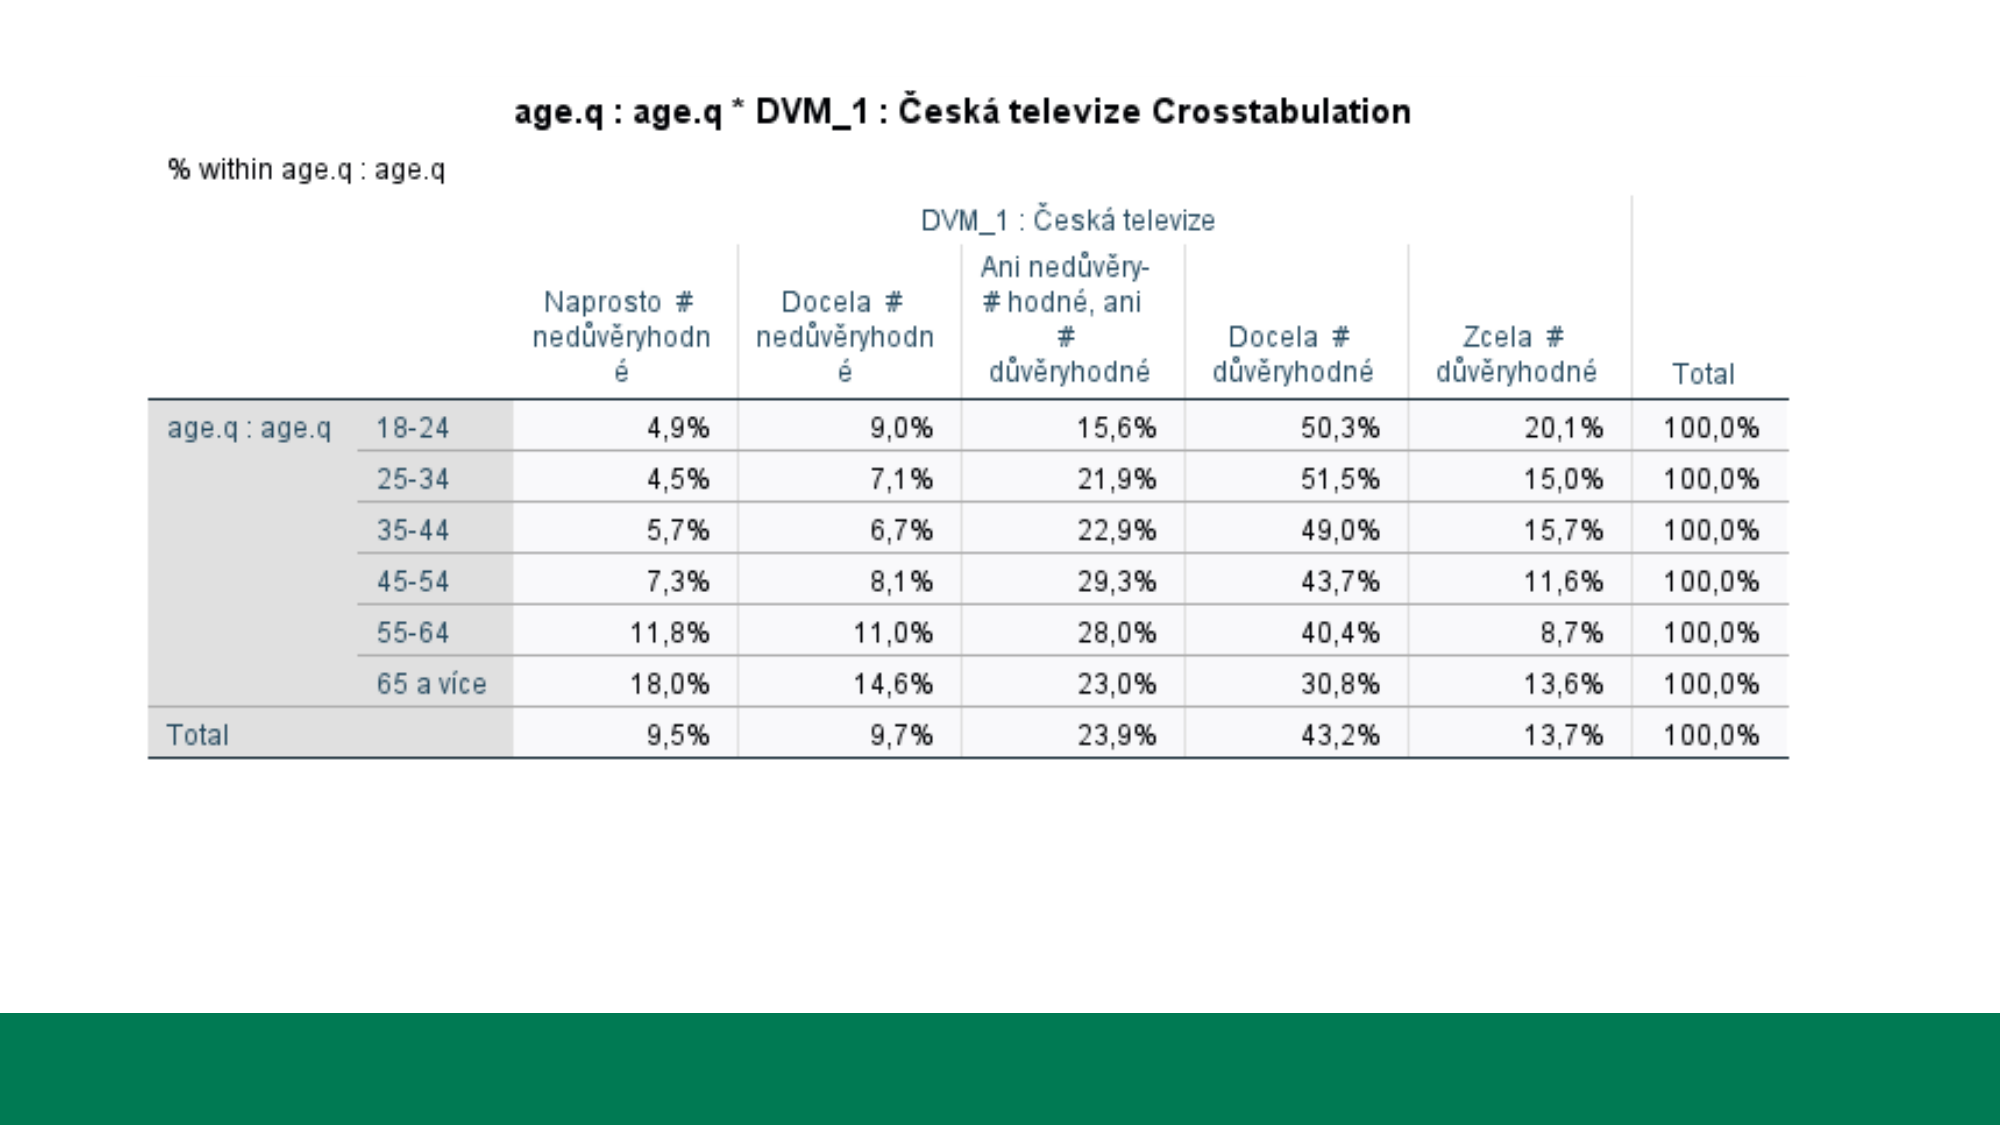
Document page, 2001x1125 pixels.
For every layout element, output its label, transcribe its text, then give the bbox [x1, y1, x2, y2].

title Třídění 3. stupně nám umožňuje jít dvou krokově [137, 59, 1863, 173]
picture [137, 75, 1806, 776]
